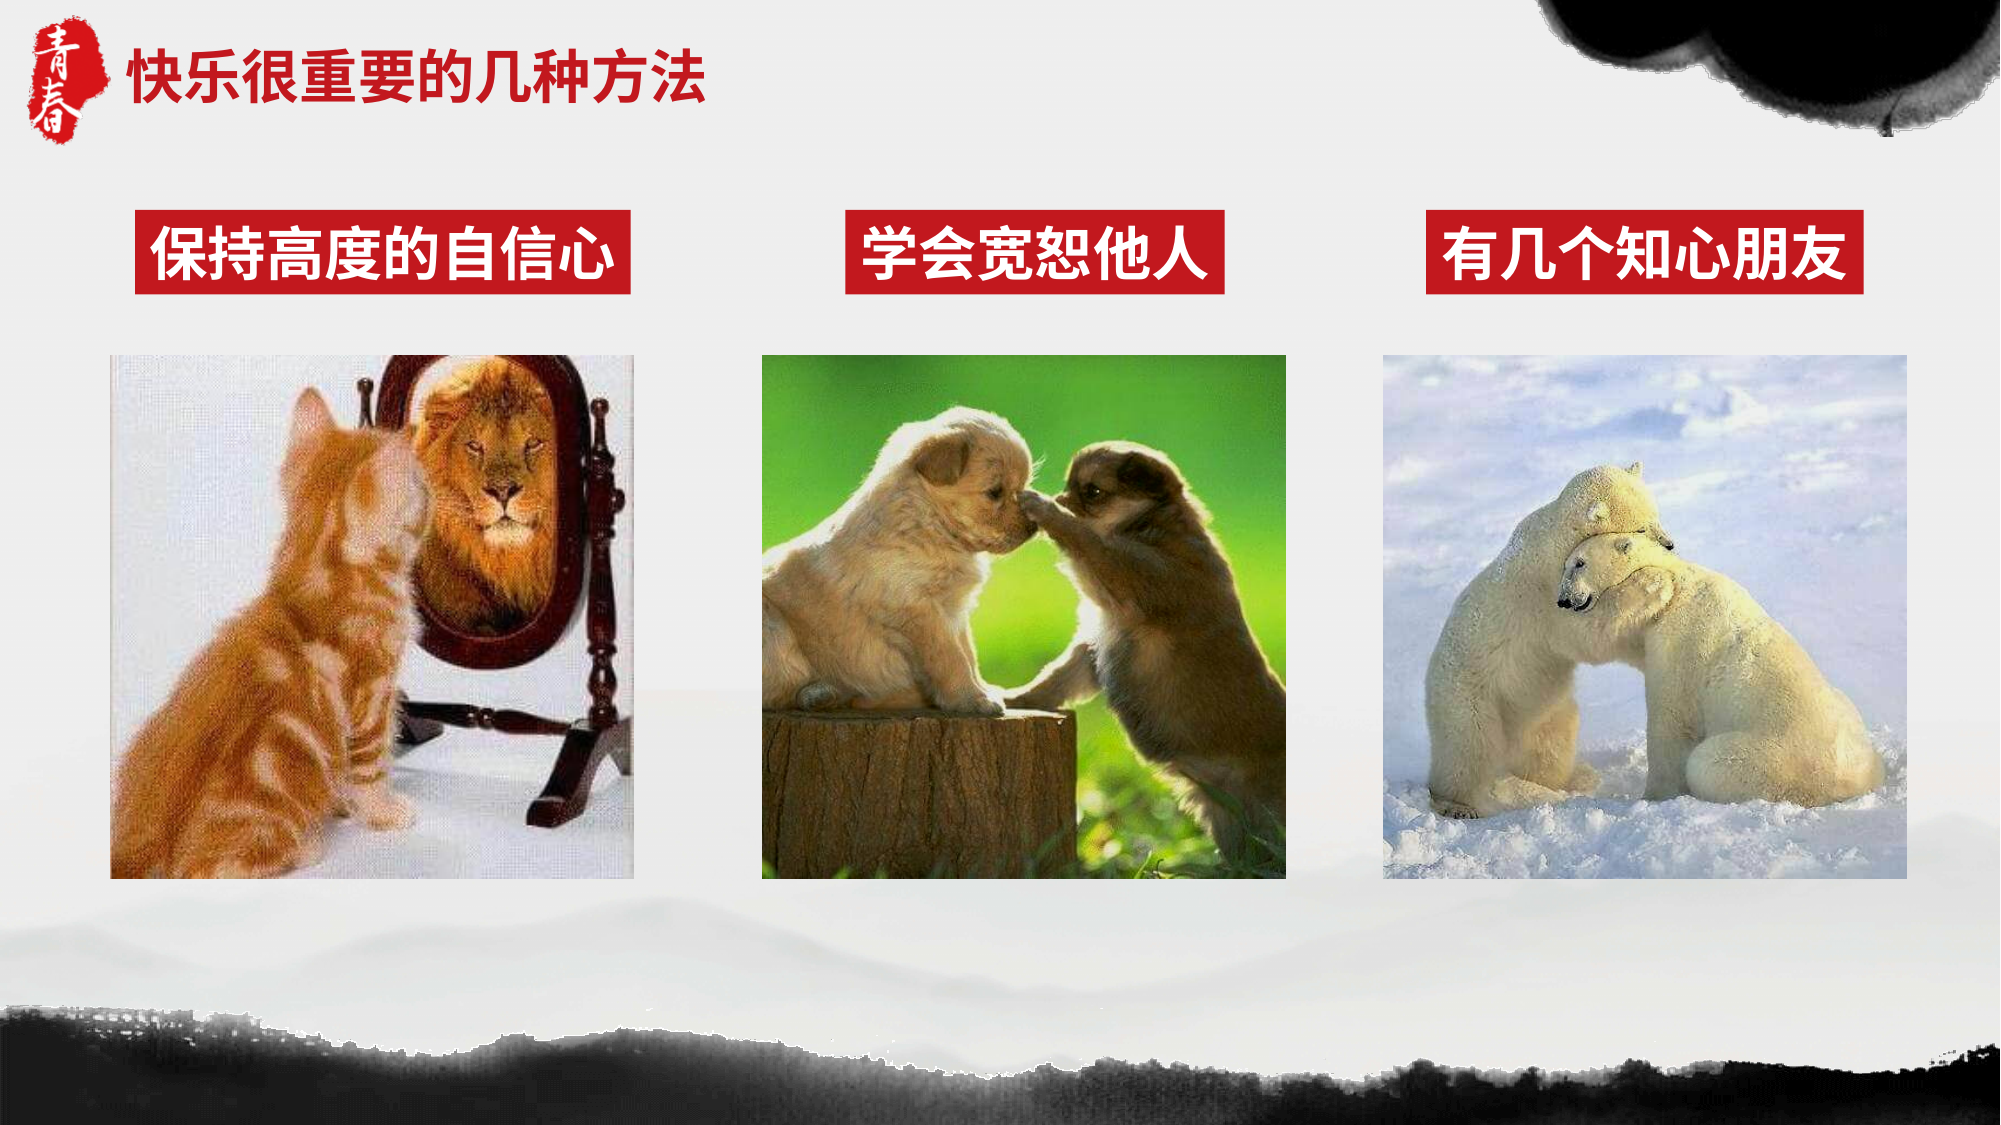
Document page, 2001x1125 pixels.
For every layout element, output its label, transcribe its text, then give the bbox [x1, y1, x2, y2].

title 快乐很重要的几种方法 [110, 11, 850, 148]
text_box 学会宽恕他人 [845, 209, 1225, 295]
text_box 保持高度的自信心 [135, 209, 631, 295]
picture [0, 0, 2001, 1125]
text_box 有几个知心朋友 [1426, 209, 1864, 295]
